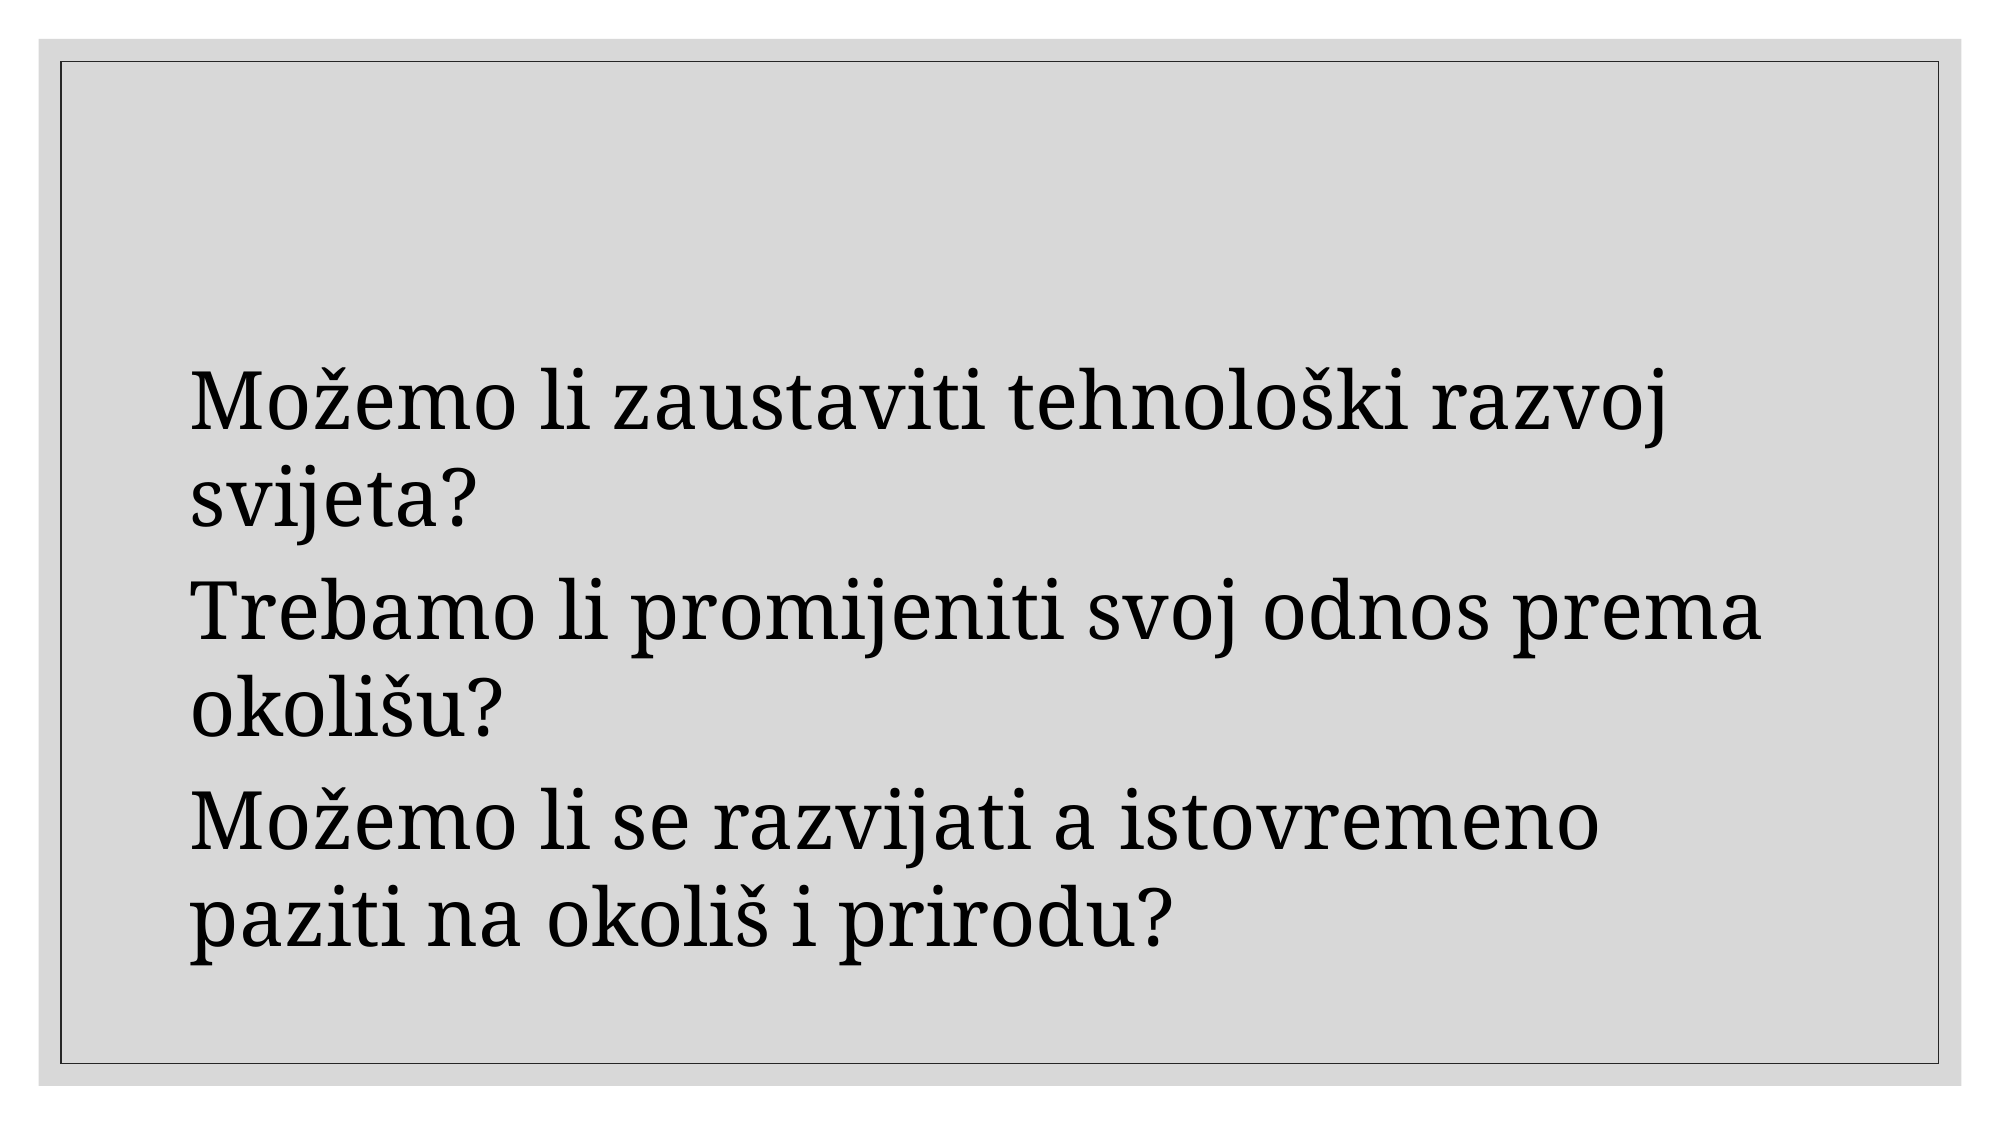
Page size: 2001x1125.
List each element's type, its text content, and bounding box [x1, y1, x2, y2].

list Možemo li zaustaviti tehnološki razvoj svijeta? Trebamo li promijeniti svoj odnos prema okolišu? Možemo li se razvijati a istovremeno paziti na okoliš i prirodu? [174, 149, 1825, 977]
